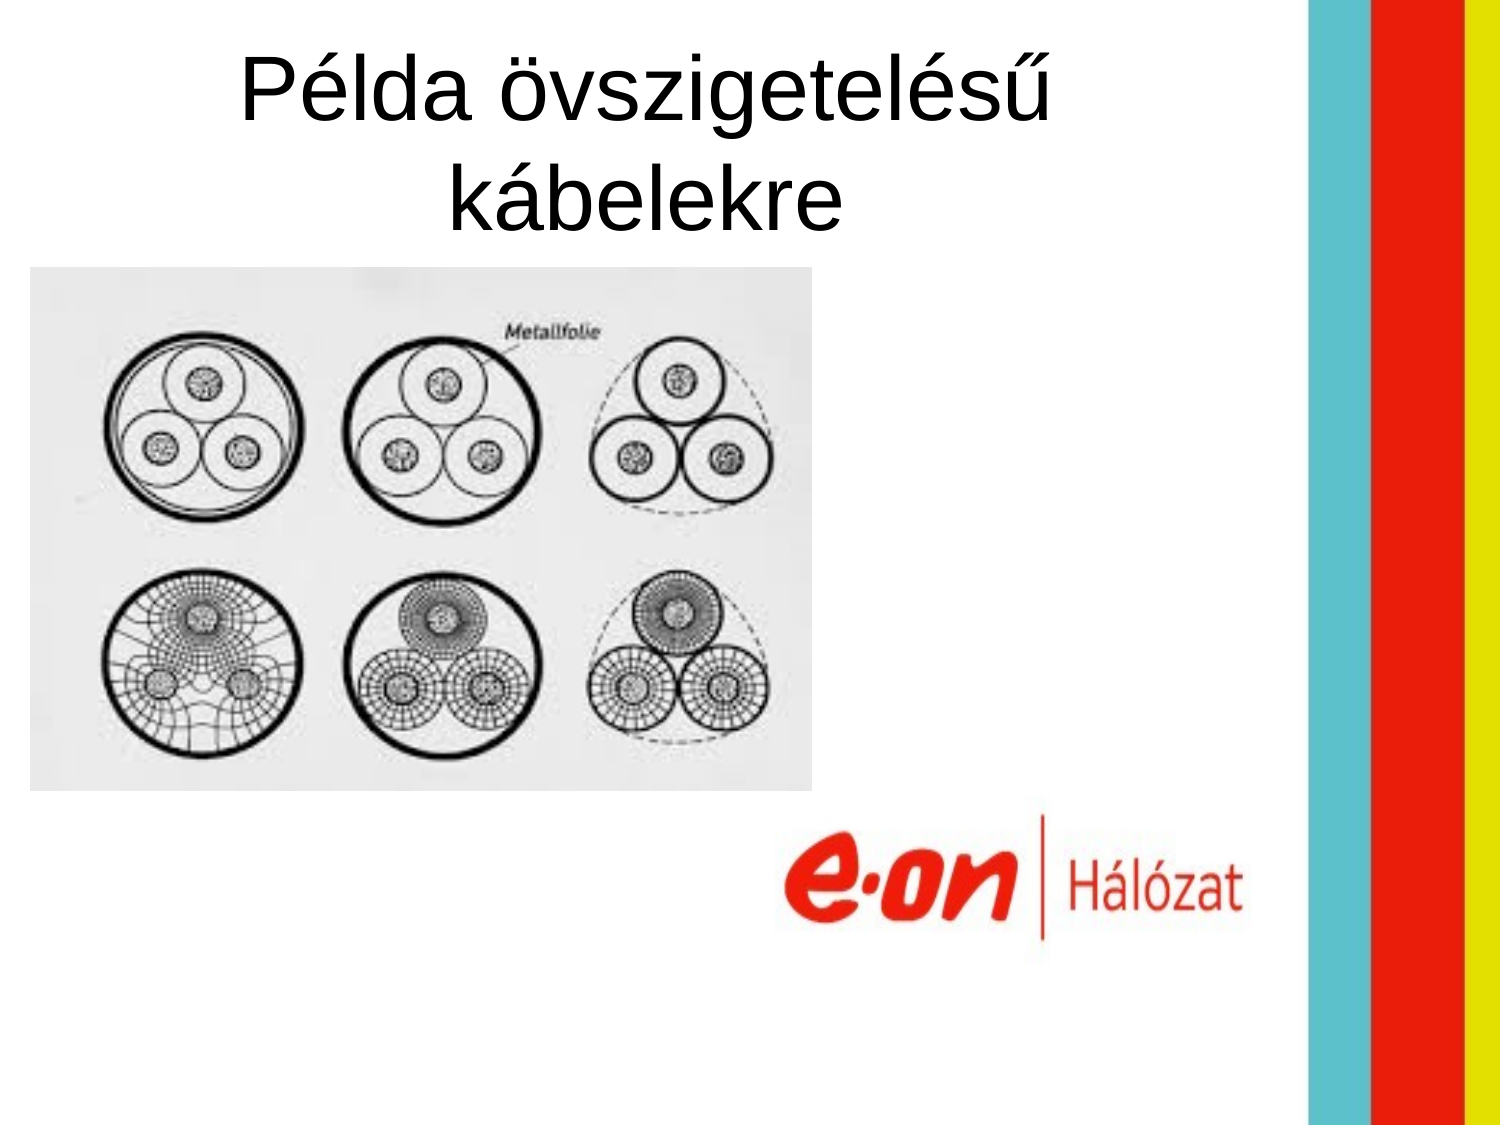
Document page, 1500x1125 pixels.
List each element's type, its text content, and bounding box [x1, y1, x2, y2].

title Példa övszigetelésű kábelekre [75, 45, 1219, 233]
picture [0, 0, 1500, 1125]
